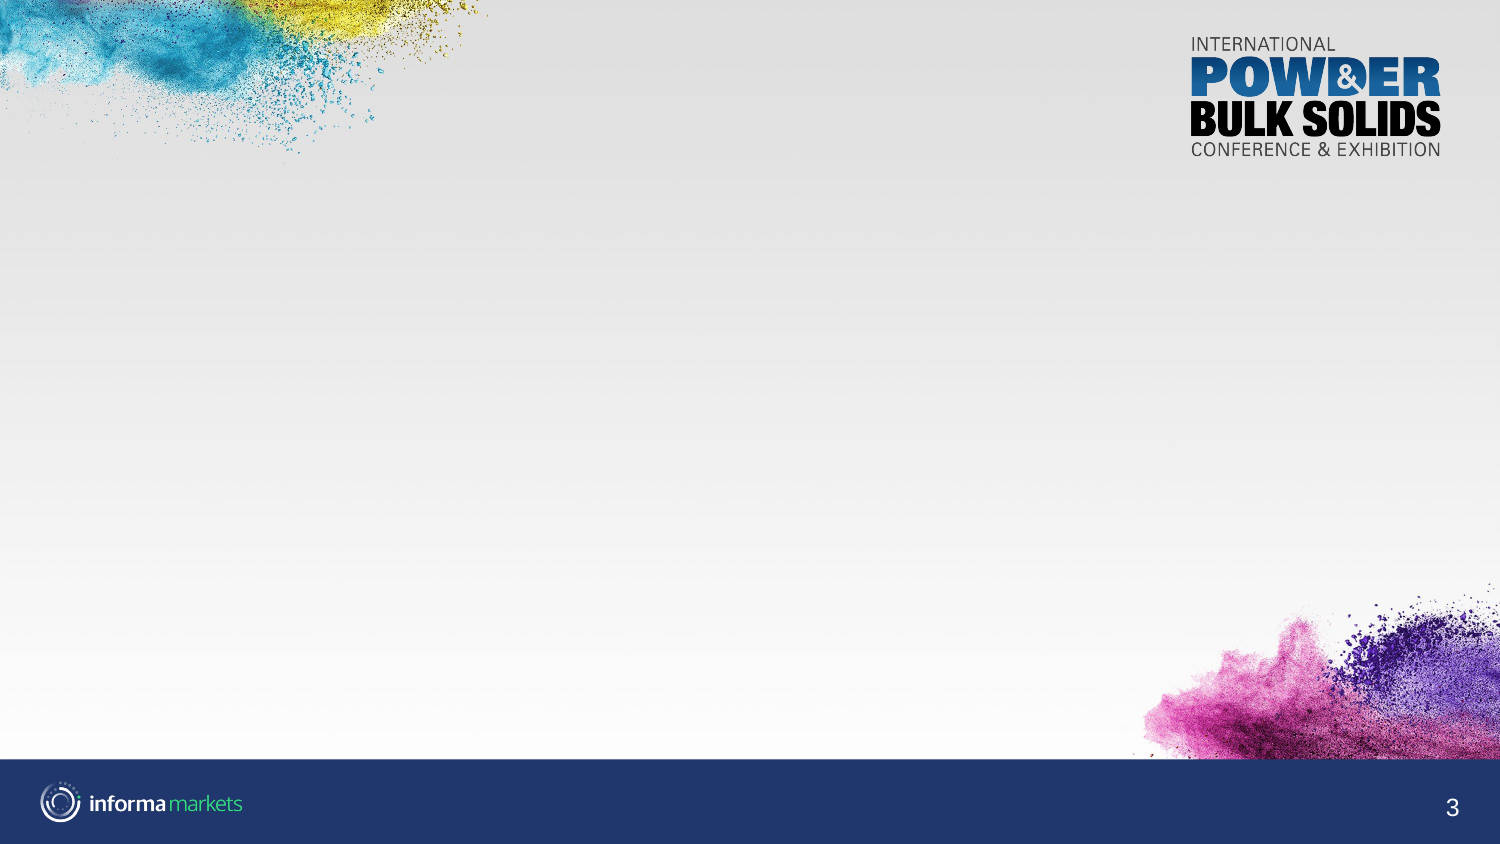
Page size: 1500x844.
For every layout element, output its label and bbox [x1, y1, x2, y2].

text_box [0, 0, 1500, 758]
picture [1189, 34, 1443, 159]
text_box [0, 759, 1500, 844]
